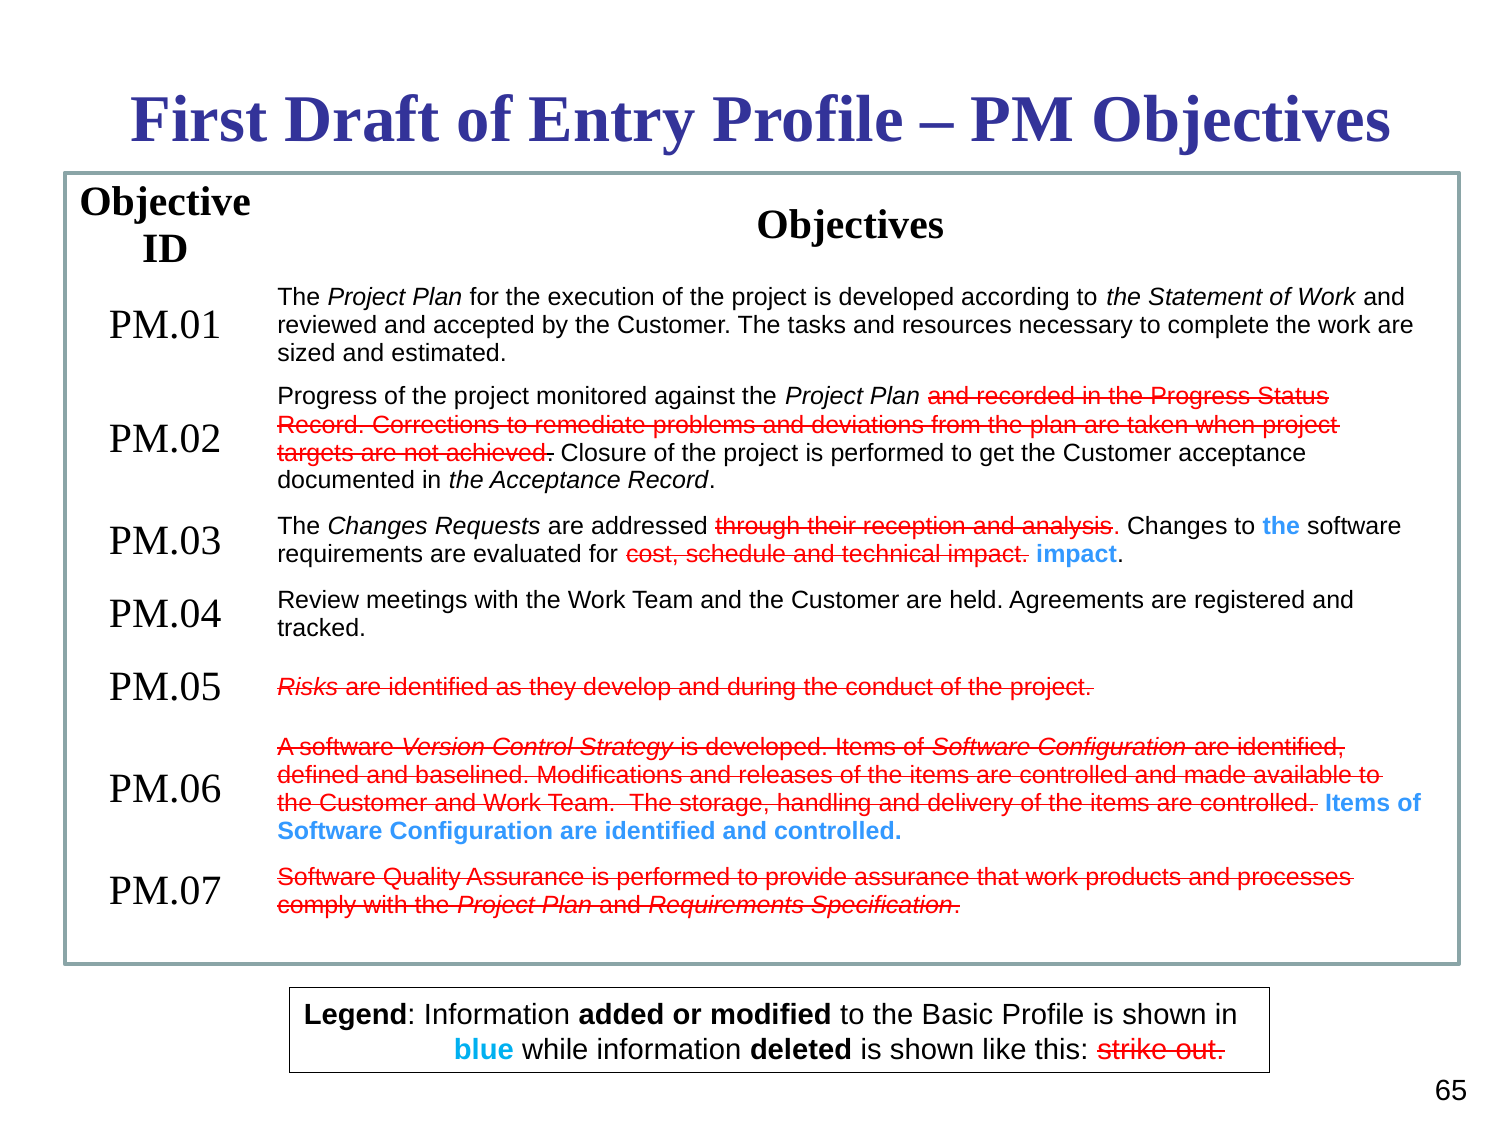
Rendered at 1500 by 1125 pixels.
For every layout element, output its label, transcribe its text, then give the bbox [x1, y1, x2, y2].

text_box [63, 171, 1461, 966]
slide_number 65 [1131, 1063, 1483, 1125]
text_box Legend: Information added or modified to the Basic Profile is shown in blue while information deleted is shown like this: strike out. [289, 987, 1270, 1073]
title First Draft of Entry Profile – PM Objectives [76, 20, 1448, 171]
